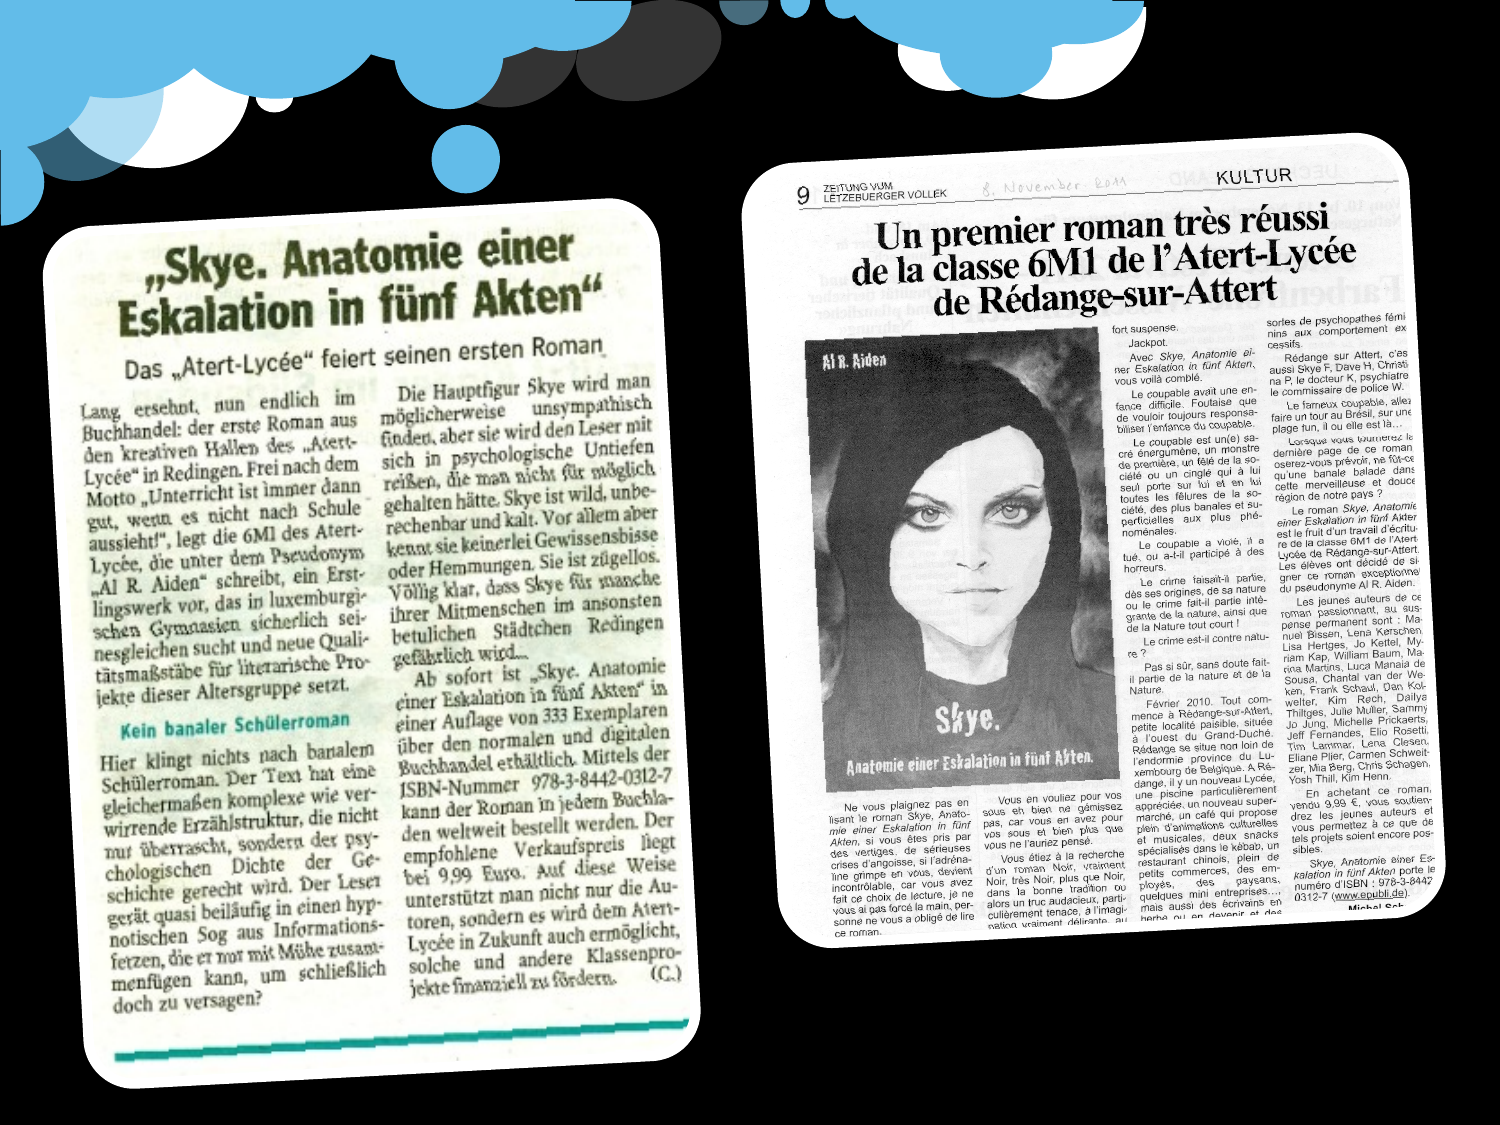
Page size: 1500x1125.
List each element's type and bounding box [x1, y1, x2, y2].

picture [753, 144, 1435, 937]
picture [54, 209, 690, 1078]
